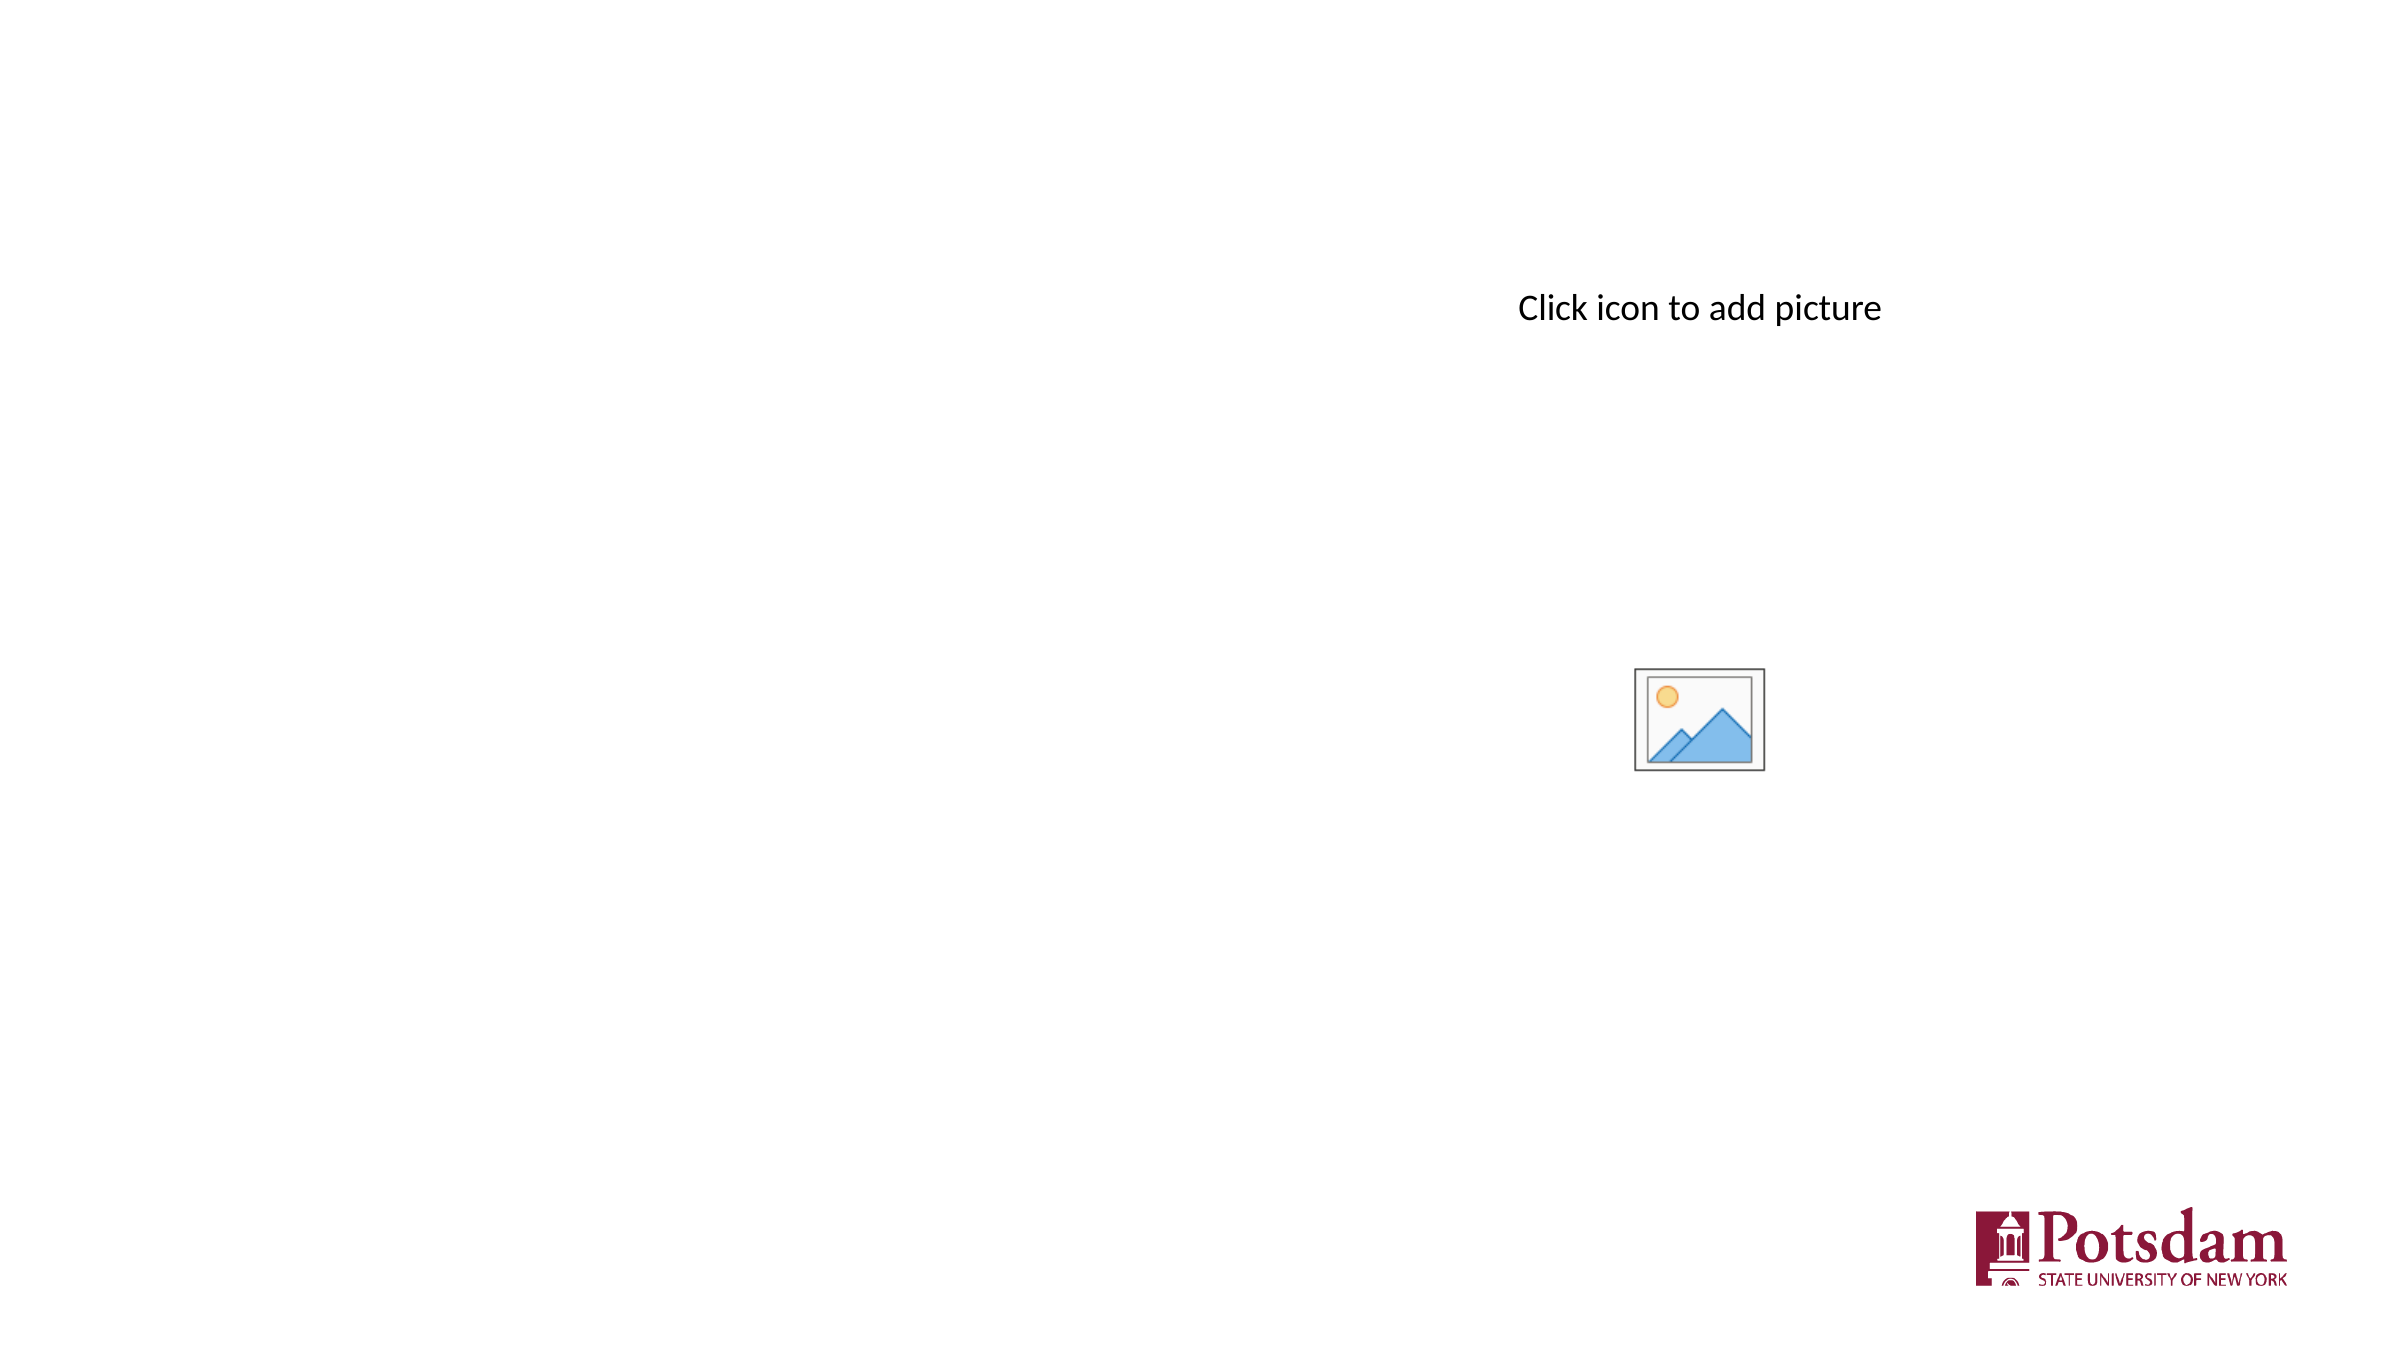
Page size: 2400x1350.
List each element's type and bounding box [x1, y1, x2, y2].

picture [1114, 274, 2287, 1166]
picture [1976, 1207, 2287, 1286]
